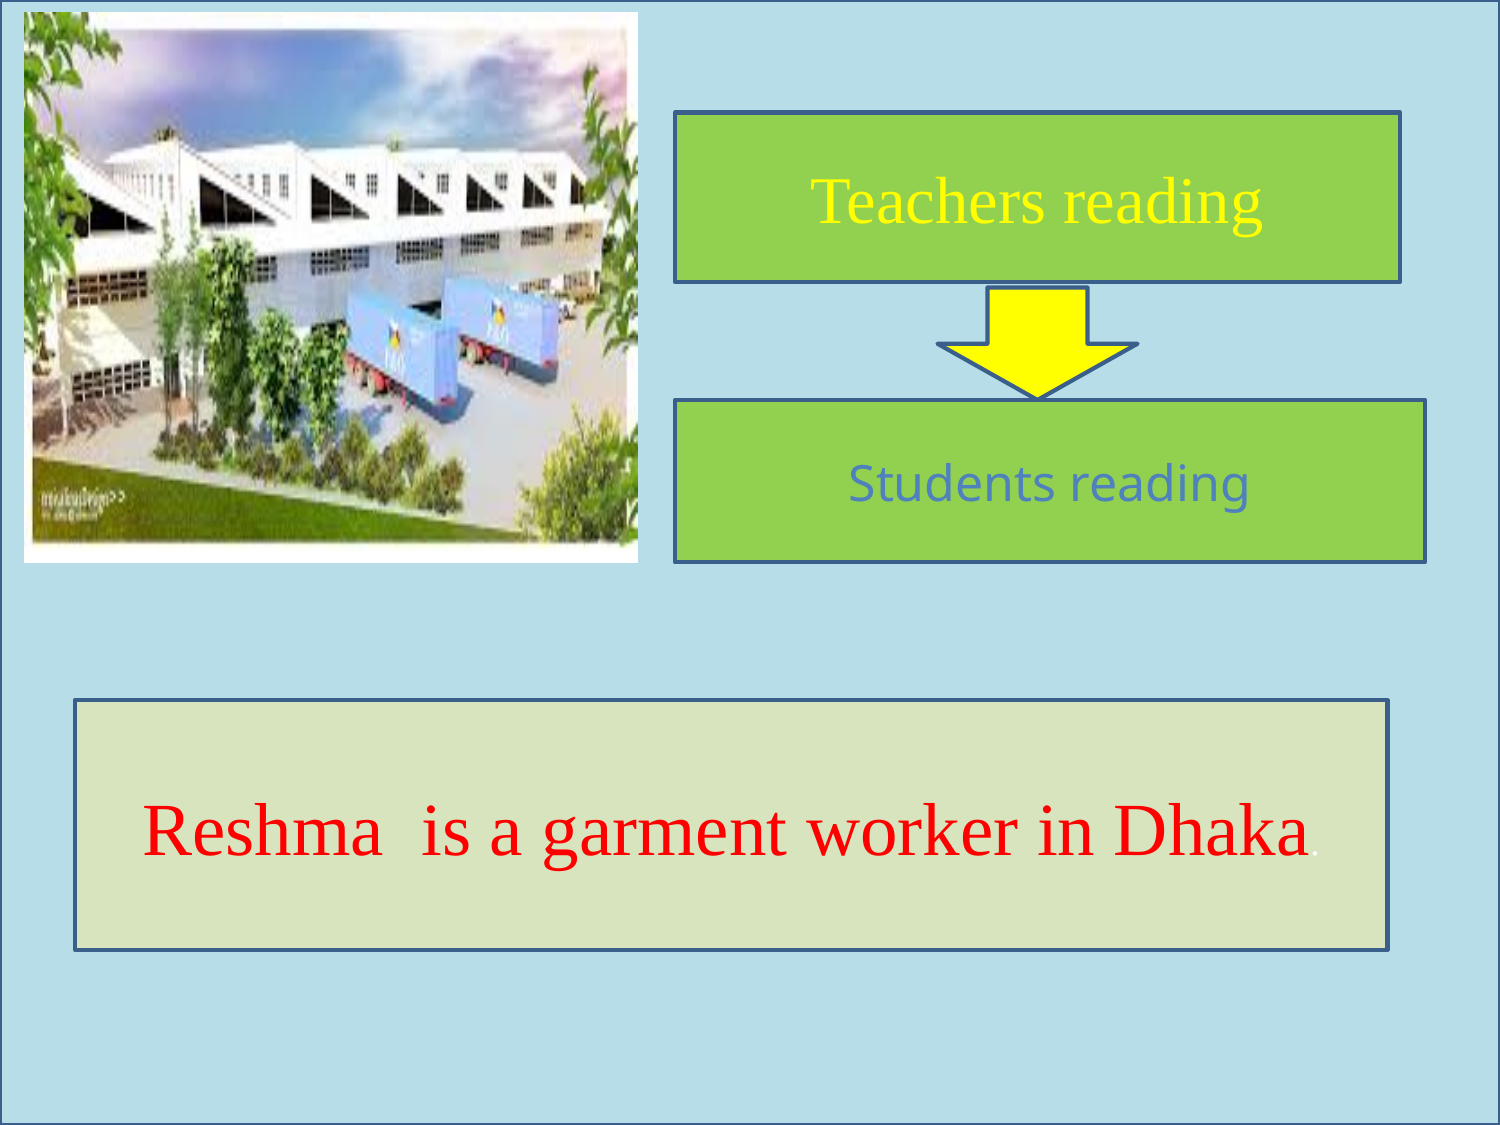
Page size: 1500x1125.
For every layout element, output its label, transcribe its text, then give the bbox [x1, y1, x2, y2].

text_box [935, 285, 1140, 402]
picture [24, 12, 638, 563]
text_box [0, 0, 1500, 1125]
text_box Teachers reading [673, 110, 1402, 284]
text_box Students reading [673, 398, 1427, 564]
text_box Reshma is a garment worker in Dhaka. [73, 698, 1390, 952]
